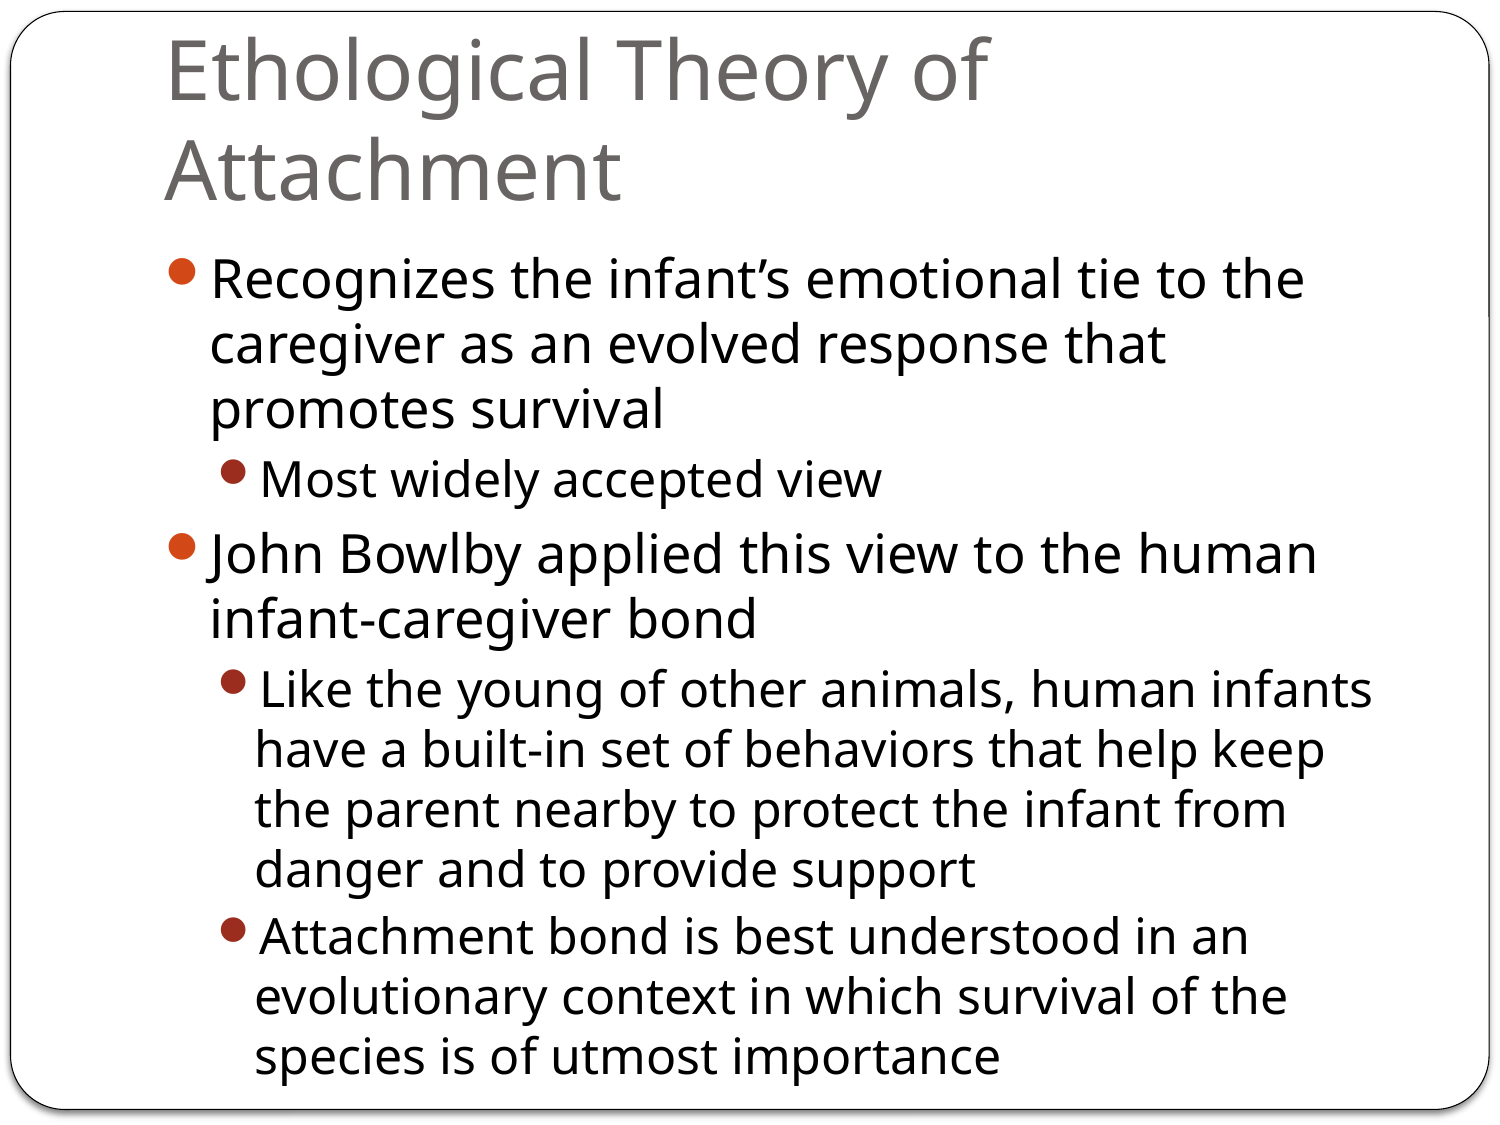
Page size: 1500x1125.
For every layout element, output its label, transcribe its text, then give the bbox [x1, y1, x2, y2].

list Recognizes the infant’s emotional tie to the caregiver as an evolved response that promotes survival Most widely accepted view John Bowlby applied this view to the human infant-caregiver bond Like the young of other animals, human infants have a built-in set of behaviors that help keep the parent nearby to protect the infant from danger and to provide support Attachment bond is best understood in an evolutionary context in which survival of the species is of utmost importance [150, 237, 1425, 988]
title Ethological Theory of Attachment [150, 45, 1425, 233]
